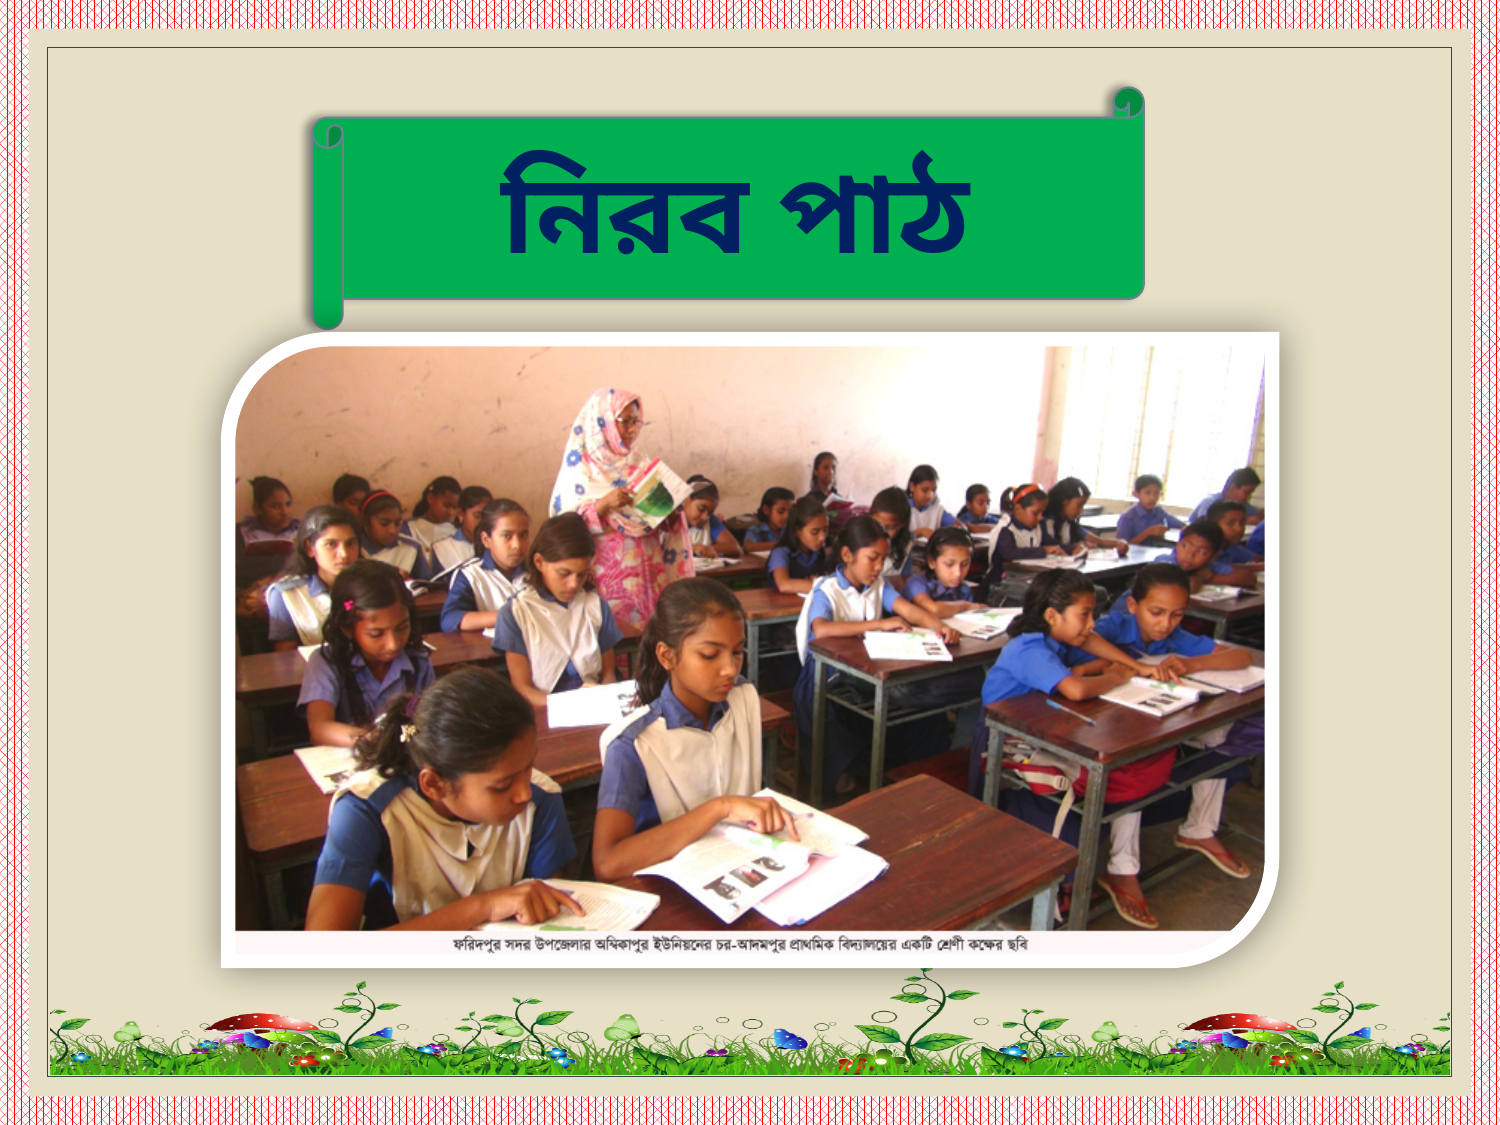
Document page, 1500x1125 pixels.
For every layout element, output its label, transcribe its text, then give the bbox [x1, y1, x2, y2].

text_box নিরব পাঠ [311, 86, 1145, 307]
picture [49, 339, 1451, 1076]
